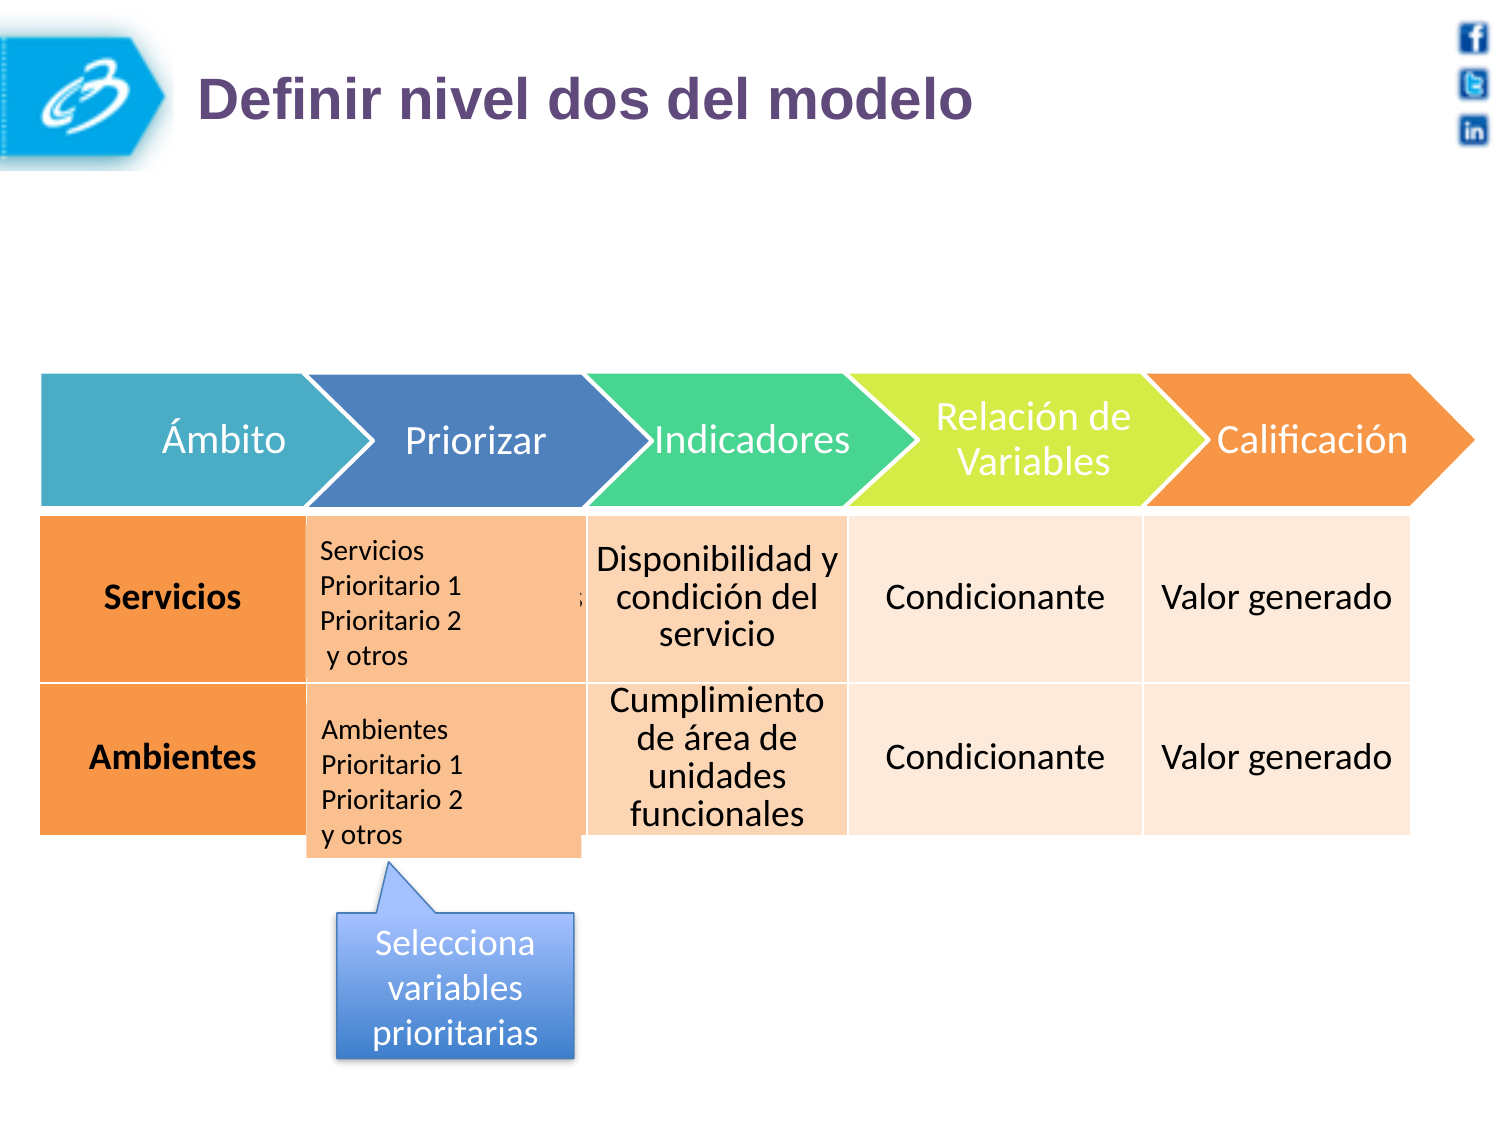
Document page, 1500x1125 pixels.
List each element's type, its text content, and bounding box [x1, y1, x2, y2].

picture [0, 0, 1500, 1125]
text_box Indicadores [577, 369, 914, 511]
picture [2, 63, 6, 91]
table_header Disponibilidad y condición del servicio [588, 516, 847, 682]
text_box Ámbito [37, 369, 369, 511]
table_cell Selecciona los ambientes prioritarios [307, 684, 586, 835]
table_cell Cumplimiento de área de unidades funcionales [588, 684, 847, 835]
text_box Servicios Prioritario 1 Prioritario 2 y otros [305, 523, 581, 679]
picture [41, 57, 130, 135]
table_header Condicionante [849, 516, 1142, 682]
table_header Servicios [40, 516, 306, 682]
text_box Priorizar [301, 370, 655, 512]
table_header Valor generado [1144, 516, 1410, 682]
text_box Calificación [1139, 369, 1481, 511]
table_cell Valor generado [1144, 684, 1410, 835]
table_header Selecciona los servicios prioritarios y otros [307, 516, 586, 682]
table_cell Condicionante [849, 684, 1142, 835]
table_cell Ambientes [40, 684, 306, 835]
text_box Ambientes Prioritario 1 Prioritario 2 y otros [306, 703, 582, 858]
text_box Selecciona variables prioritarias [336, 860, 575, 1060]
picture [2, 100, 6, 122]
text_box Relación de Variables [841, 369, 1204, 511]
